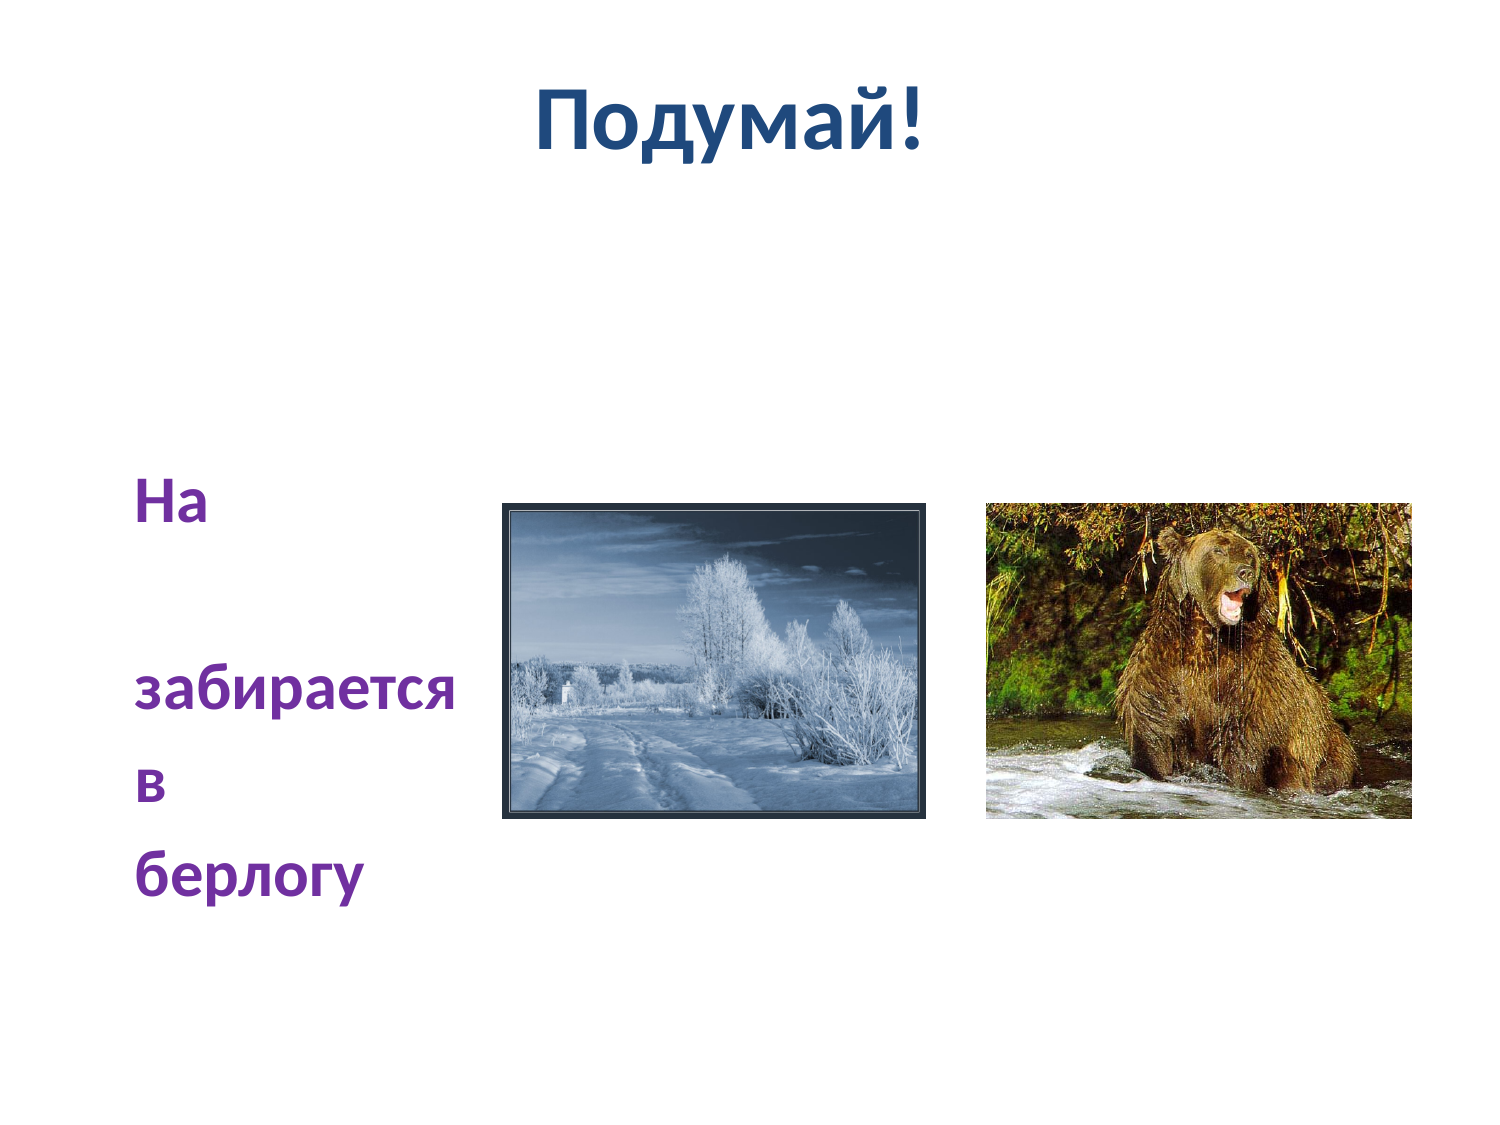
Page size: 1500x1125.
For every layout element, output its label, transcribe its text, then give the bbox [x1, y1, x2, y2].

picture [501, 503, 927, 819]
title Подумай! [76, 19, 1427, 207]
text_box На забирается в берлогу [74, 262, 1425, 1005]
picture [985, 503, 1412, 819]
